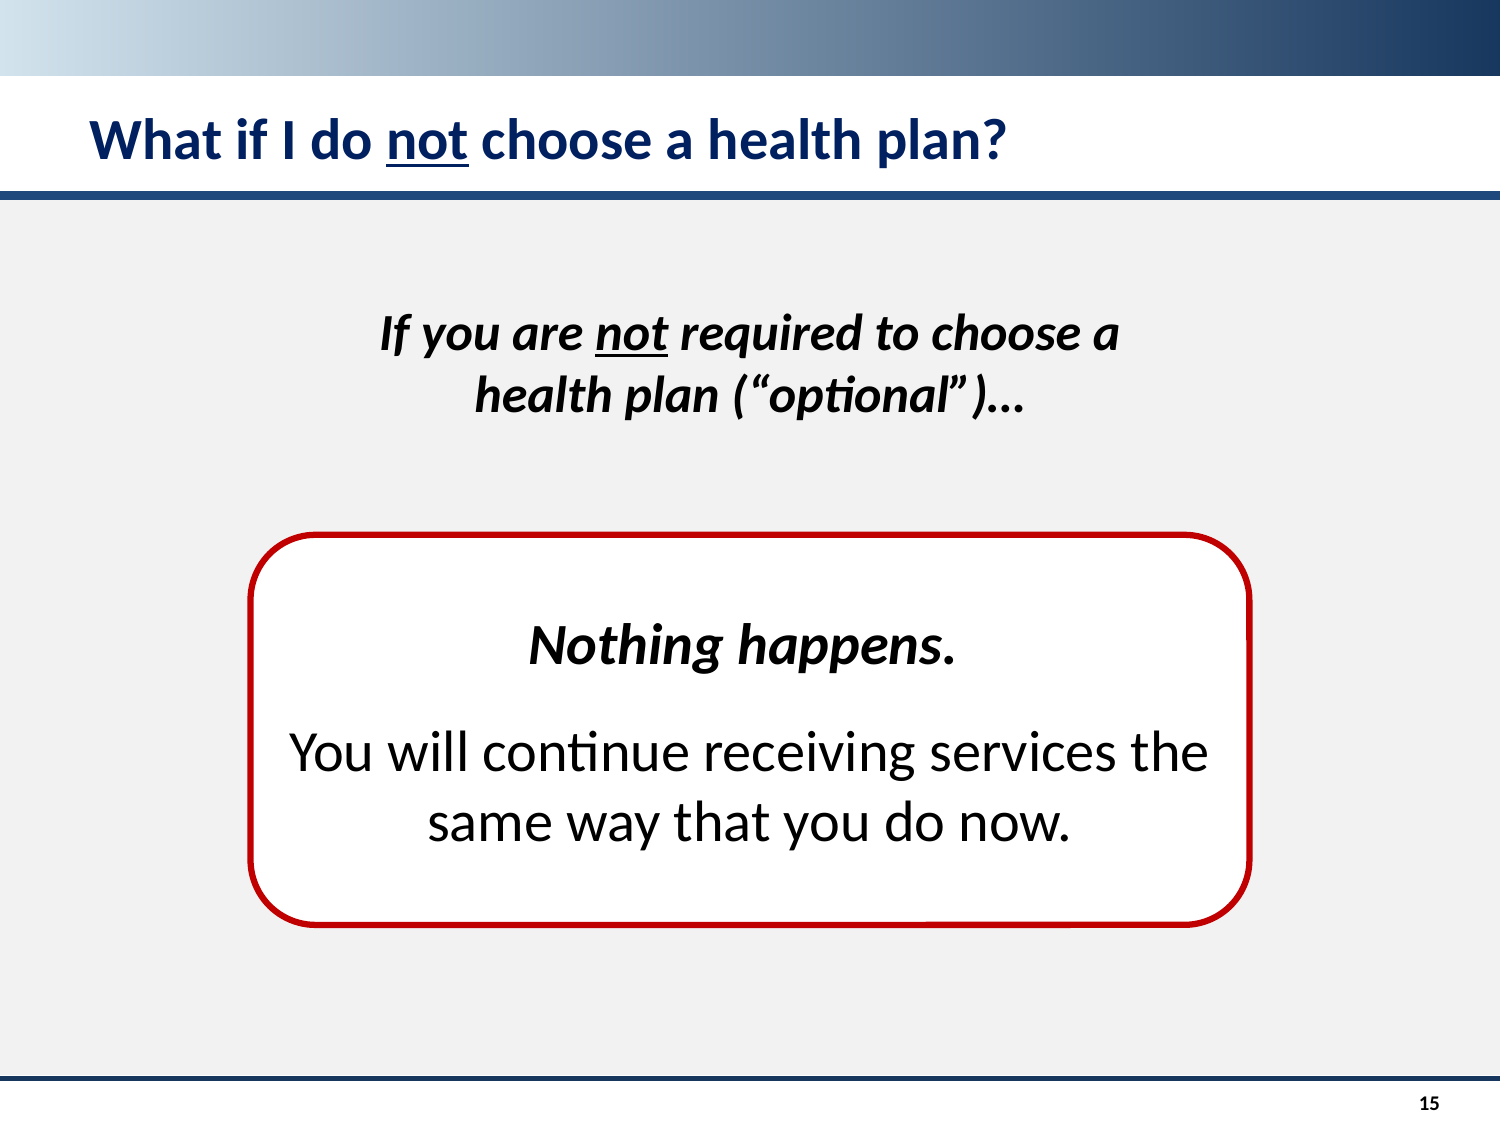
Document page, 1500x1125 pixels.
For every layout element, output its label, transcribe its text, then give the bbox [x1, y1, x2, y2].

text_box What if I do not choose a health plan? [74, 102, 1425, 191]
text_box Nothing happens. You will continue receiving services the same way that you do now. [249, 533, 1251, 926]
slide_number 15 [1362, 1078, 1456, 1125]
text_box [0, 200, 1500, 1075]
text_box If you are not required to choose a health plan (“optional”)… [298, 291, 1202, 431]
